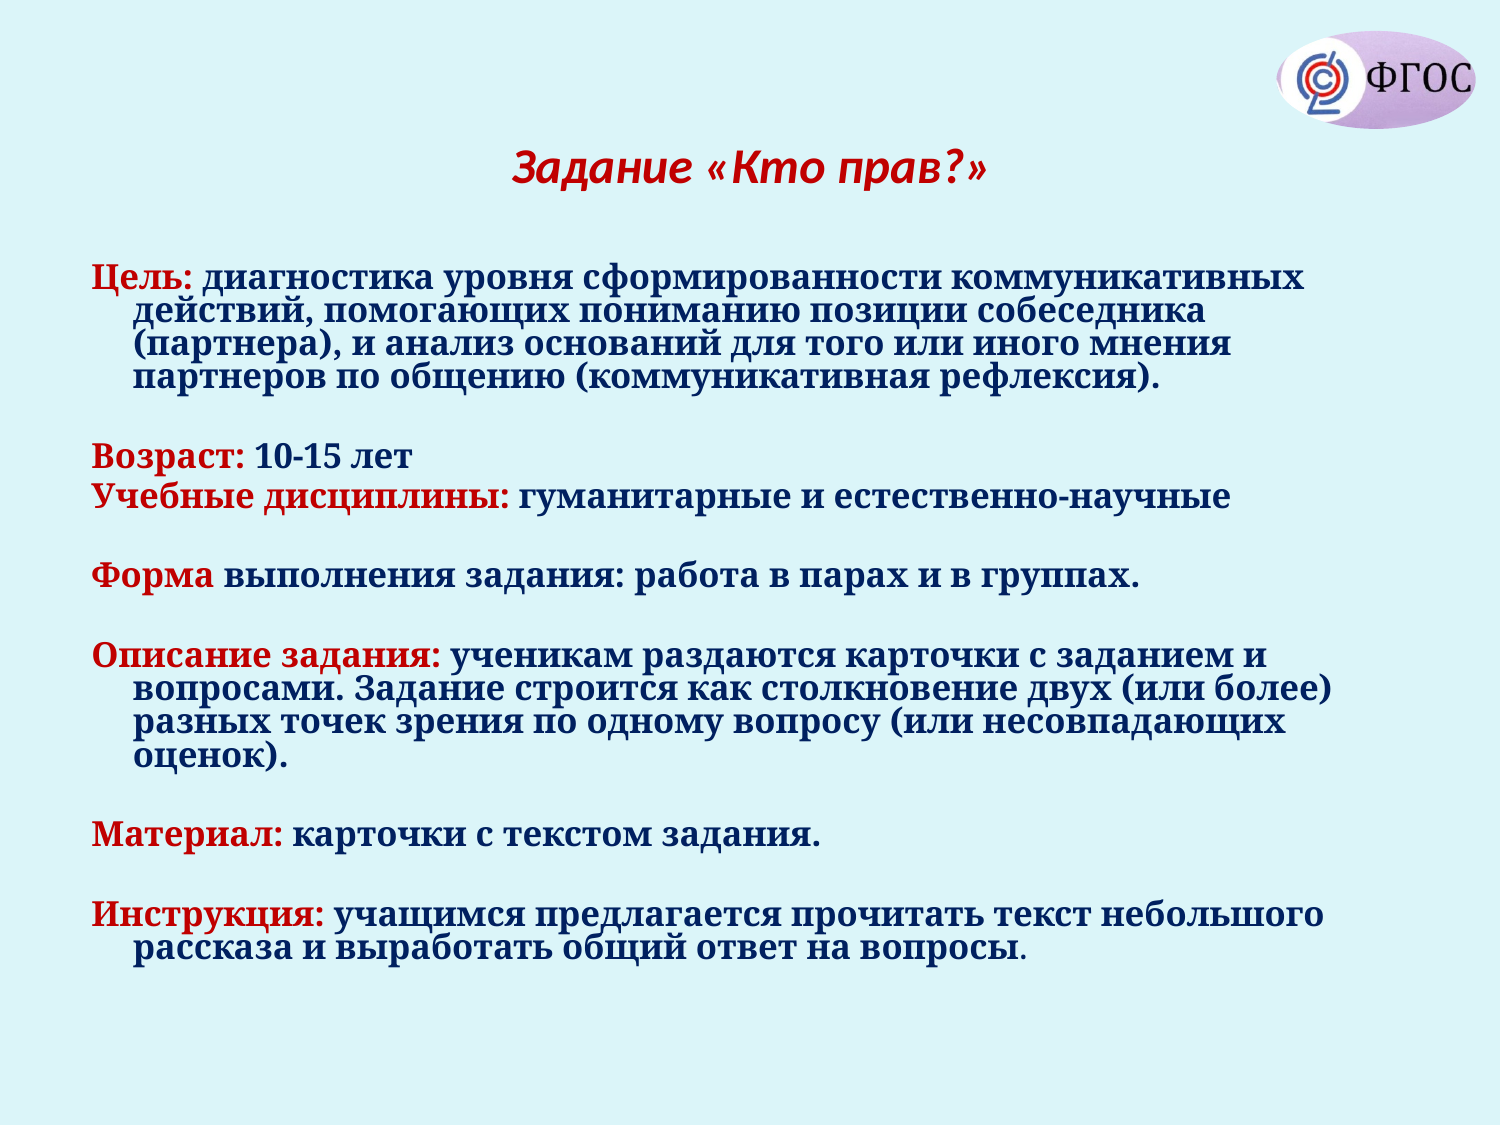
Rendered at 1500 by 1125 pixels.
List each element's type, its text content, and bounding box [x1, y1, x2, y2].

picture [1276, 30, 1476, 130]
list Цель: диагностика уровня сформированности коммуникативных действий, помогающих пониманию позиции собеседника (партнера), и анализ оснований для того или иного мнения партнеров по общению (коммуникативная рефлексия). Возраст: 10-15 лет Учебные дисциплины: гуманитарные и естественно-научные Форма выполнения задания: работа в парах и в группах. Описание задания: ученикам раздаются карточки с заданием и вопросами. Задание строится как столкновение двух (или более) разных точек зрения по одному вопросу (или несовпадающих оценок). Материал: карточки с текстом задания. Инструкция: учащимся предлагается прочитать текст небольшого рассказа и выработать общий ответ на вопросы. [76, 255, 1427, 976]
title Задание «Кто прав?» [76, 66, 1427, 254]
